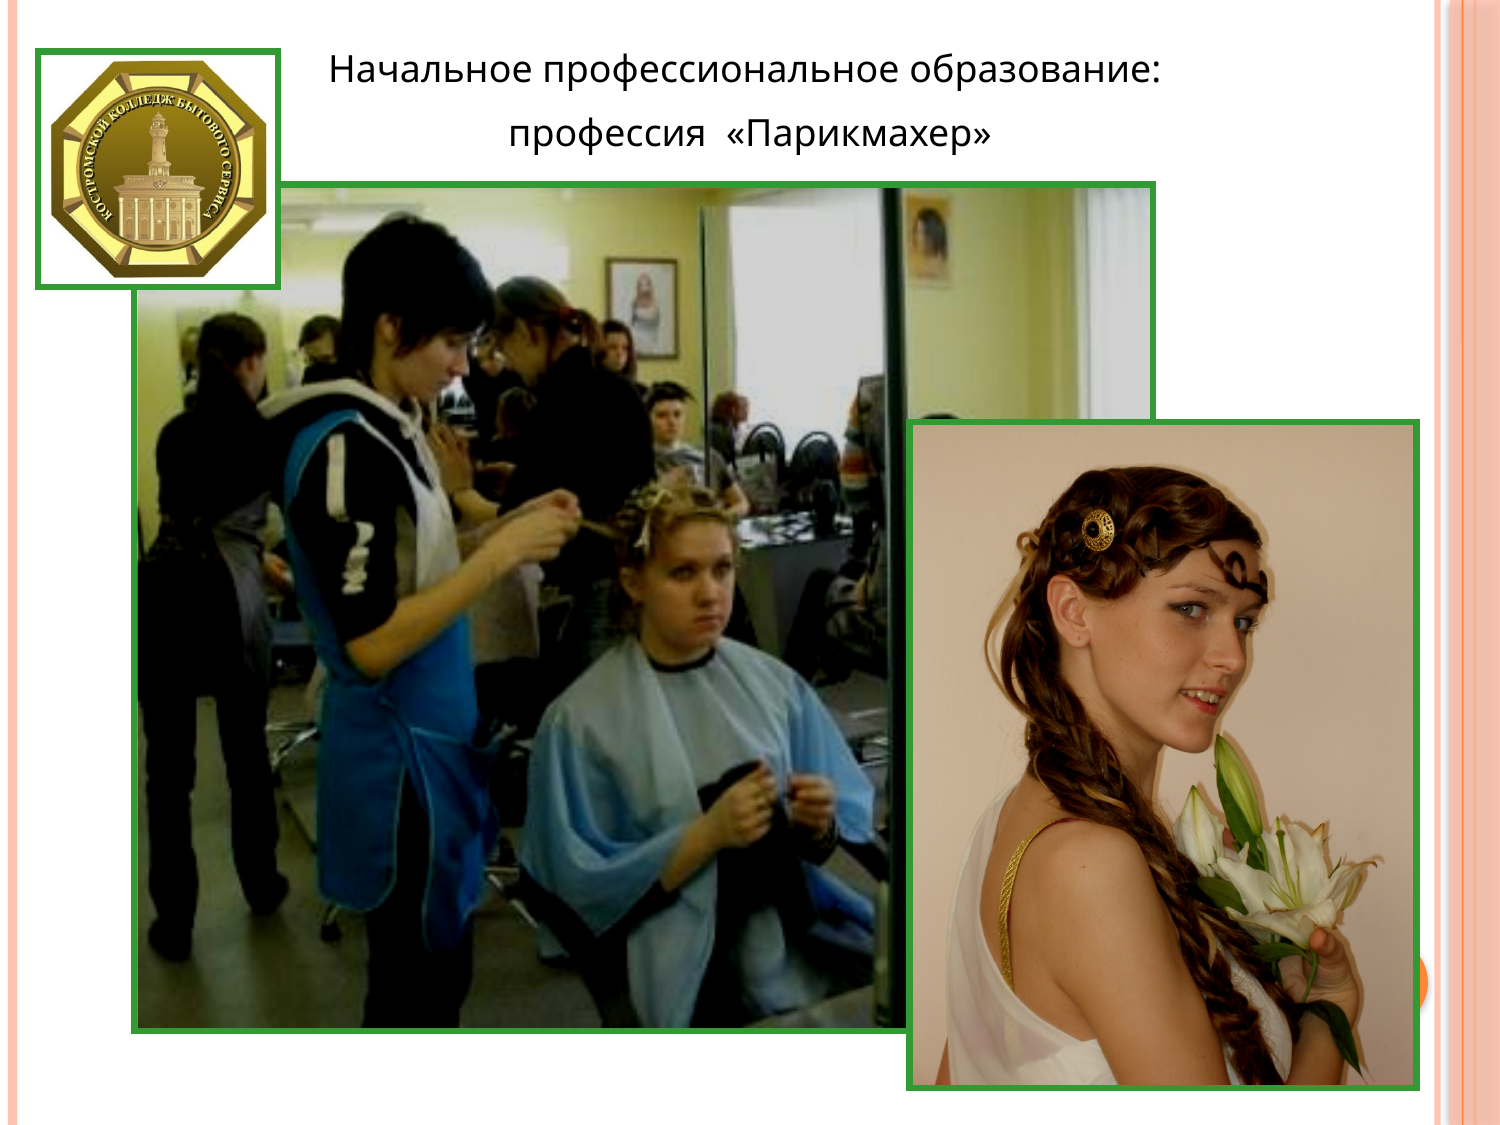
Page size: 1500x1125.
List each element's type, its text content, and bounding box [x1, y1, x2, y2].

text_box Начальное профессиональное образование: профессия «Парикмахер» [162, 37, 1338, 161]
picture [40, 54, 1414, 1086]
